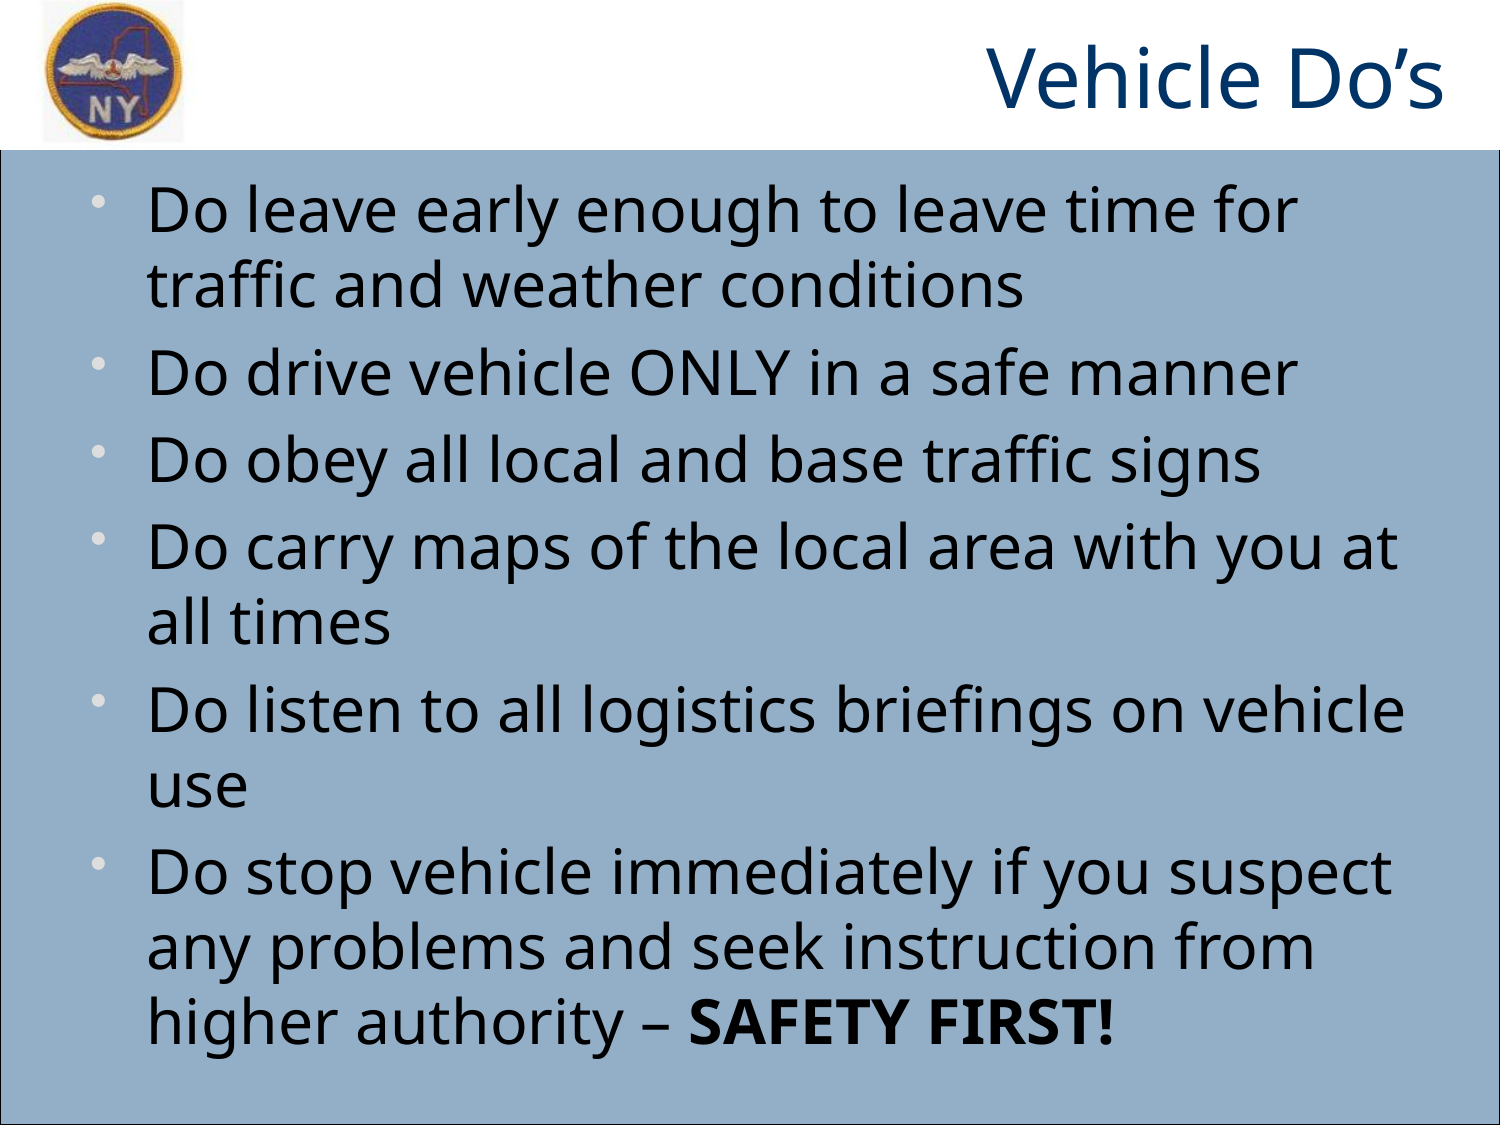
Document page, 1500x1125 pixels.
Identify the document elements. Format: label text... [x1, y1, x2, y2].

list Do leave early enough to leave time for traffic and weather conditions Do drive vehicle ONLY in a safe manner Do obey all local and base traffic signs Do carry maps of the local area with you at all times Do listen to all logistics briefings on vehicle use Do stop vehicle immediately if you suspect any problems and seek instruction from higher authority – SAFETY FIRST! [74, 162, 1426, 1101]
title Vehicle Do’s [212, 0, 1463, 151]
picture [37, 0, 195, 150]
